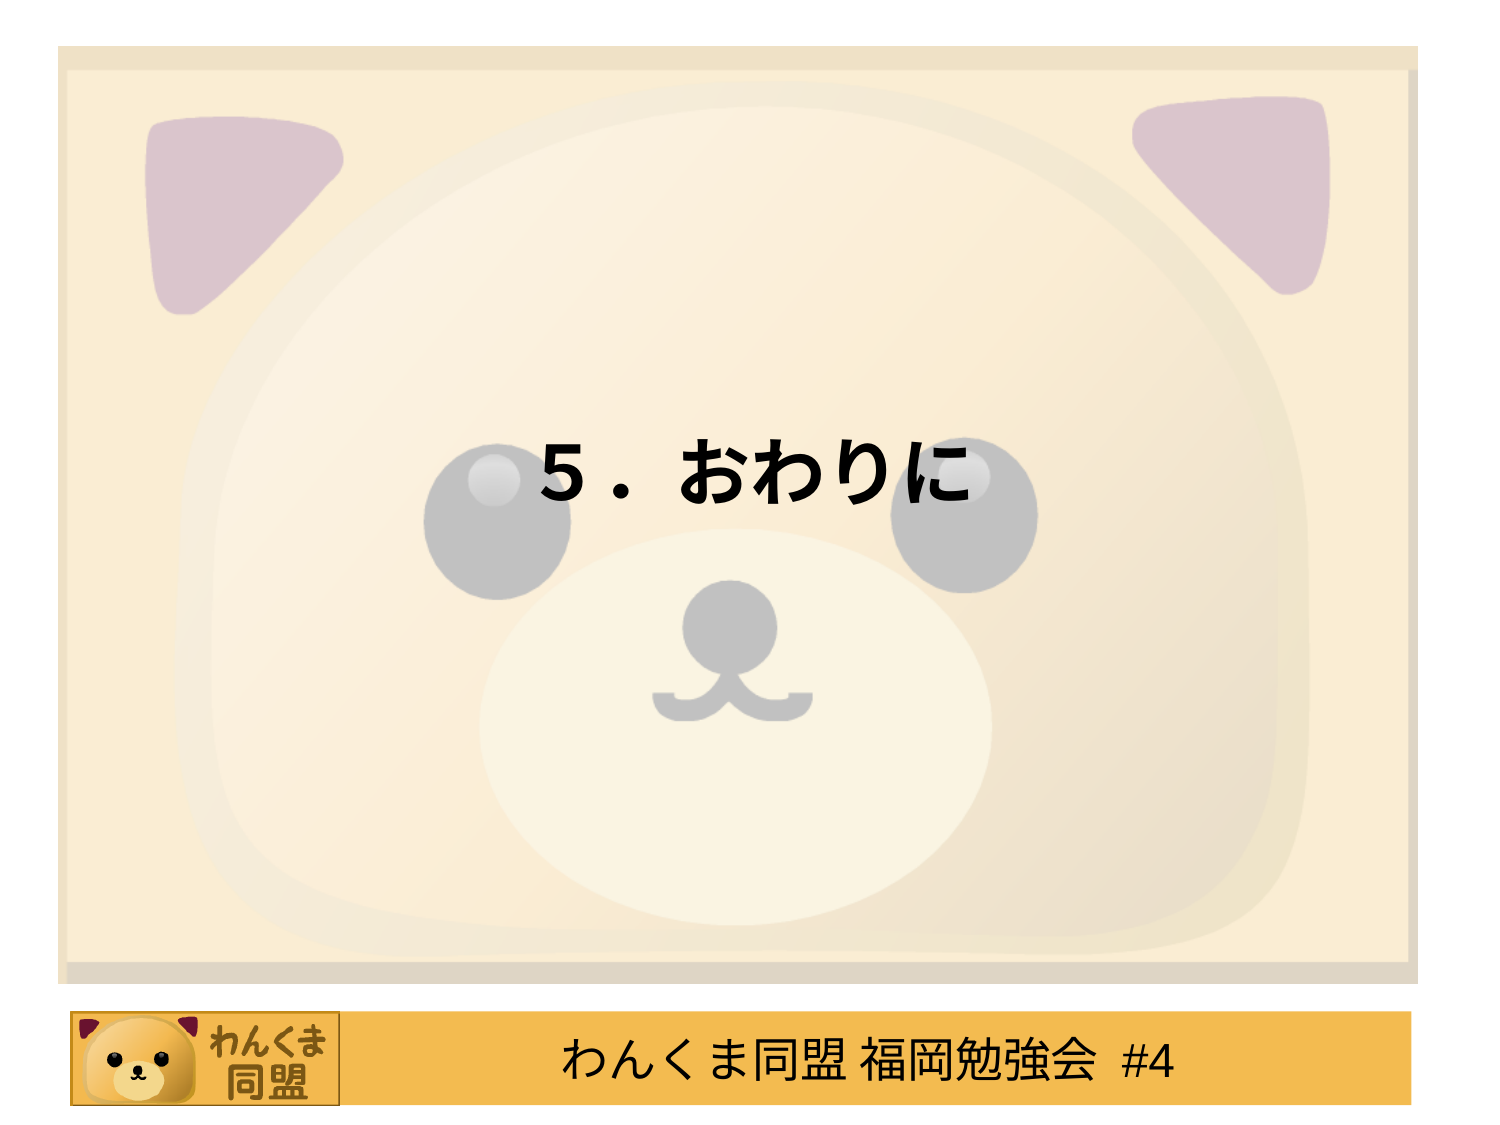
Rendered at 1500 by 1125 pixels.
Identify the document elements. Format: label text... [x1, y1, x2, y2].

picture [58, 46, 1418, 984]
title ５．おわりに [112, 349, 1388, 591]
picture [70, 1011, 340, 1106]
